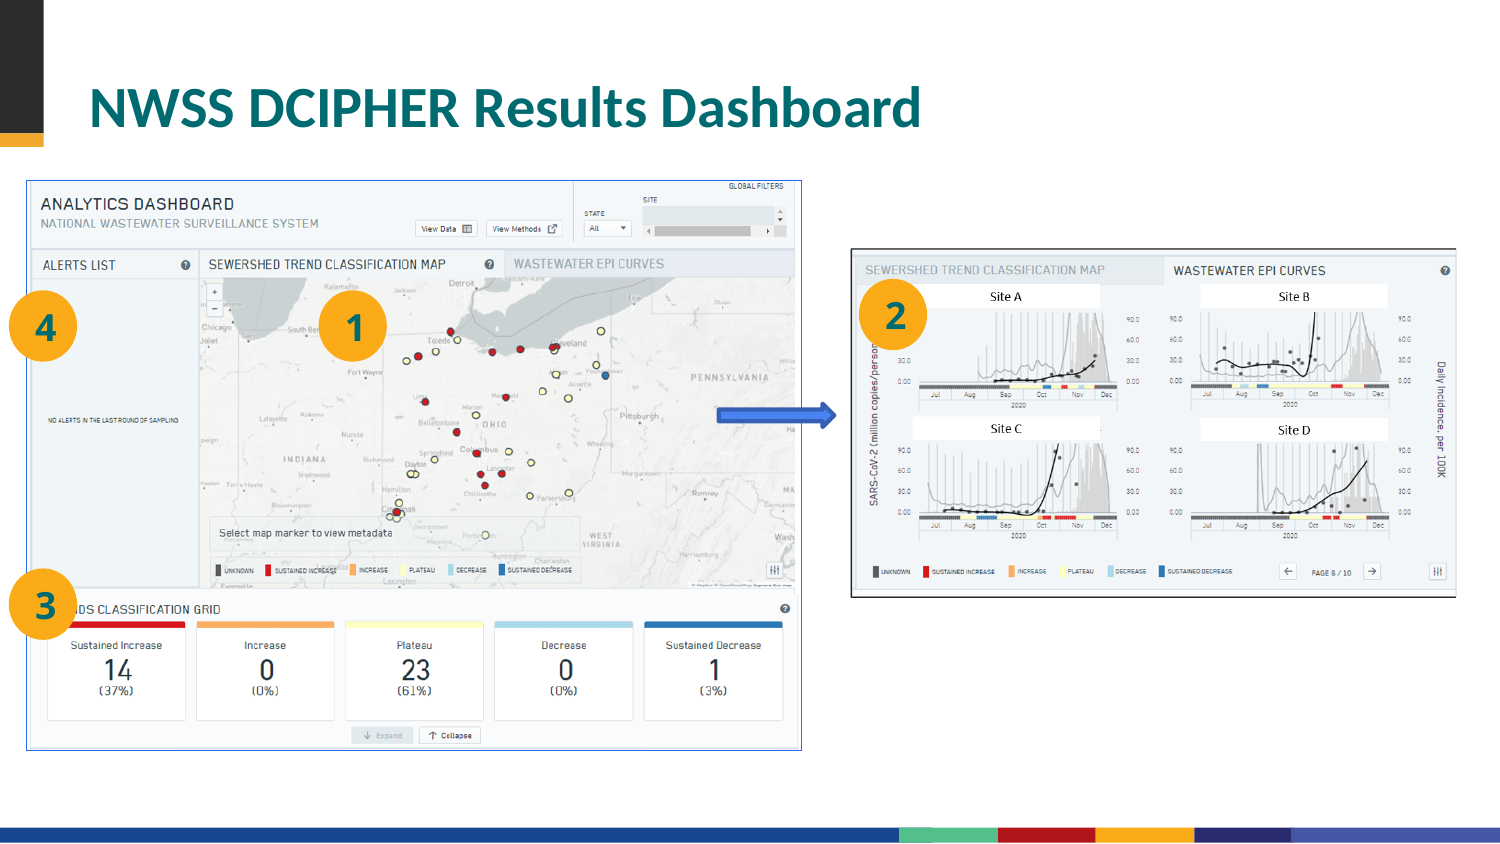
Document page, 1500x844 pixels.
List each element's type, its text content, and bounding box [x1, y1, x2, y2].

text_box 4 [8, 299, 20, 353]
picture [845, 248, 1457, 605]
picture [25, 179, 802, 751]
text_box [807, 401, 837, 430]
title NWSS DCIPHER Results Dashboard [75, 33, 1425, 147]
text_box 3 [8, 577, 20, 631]
